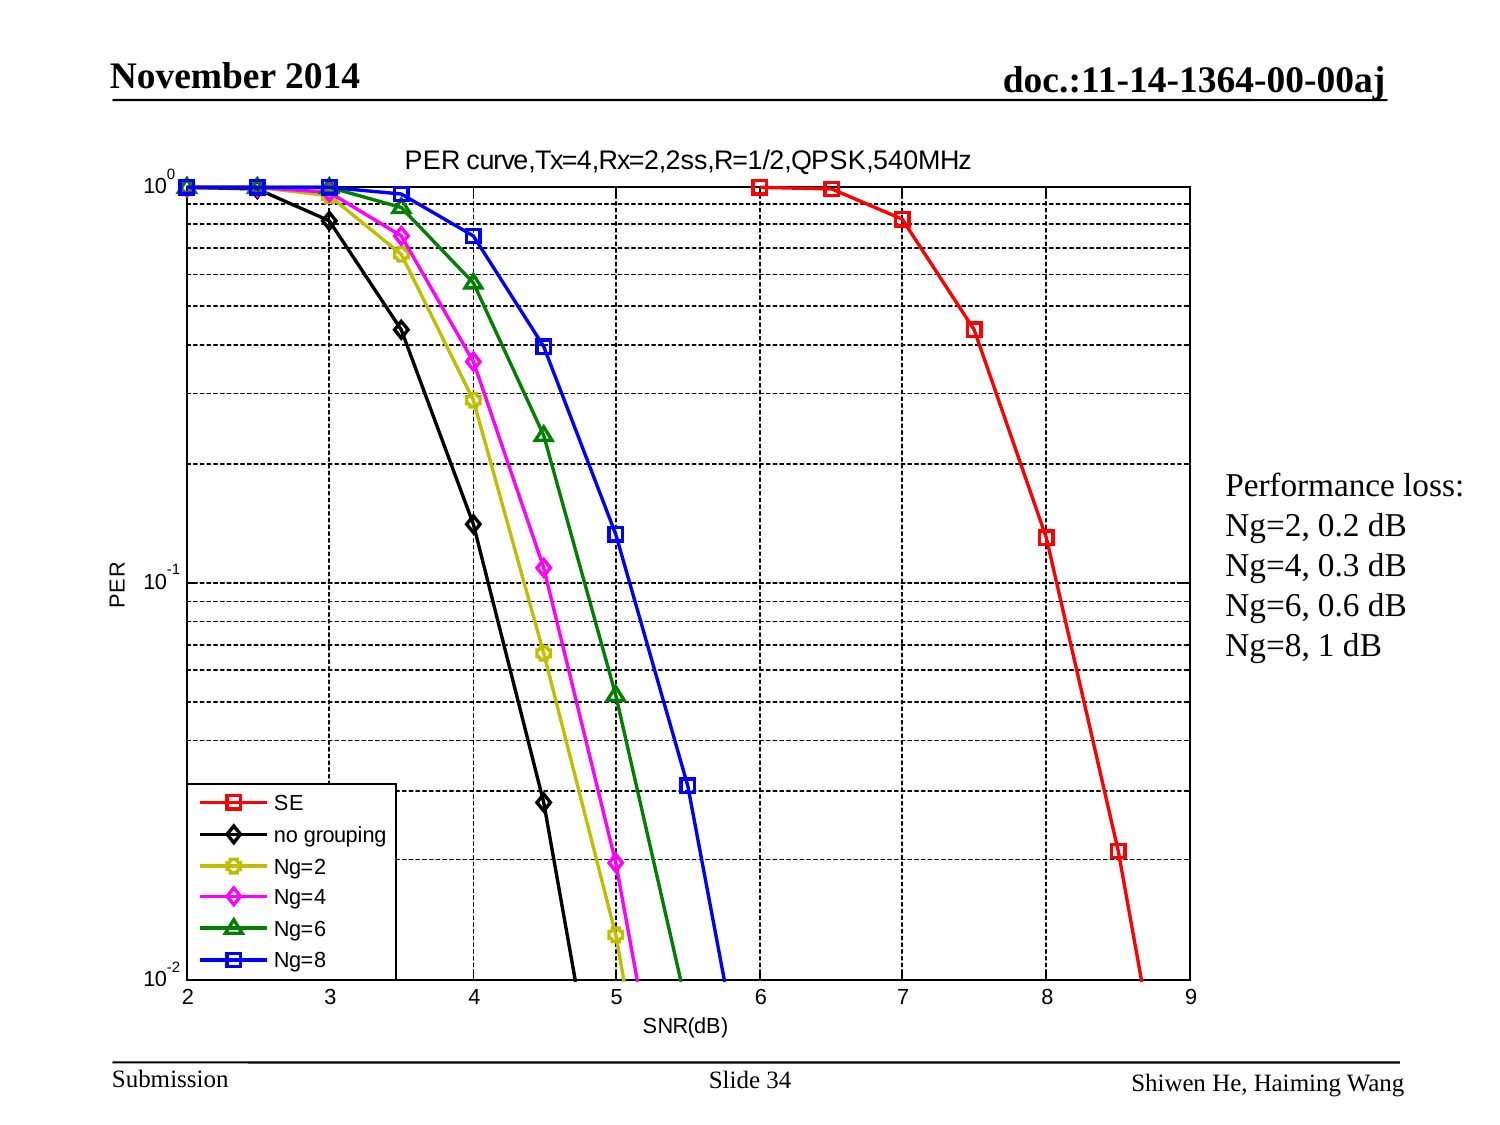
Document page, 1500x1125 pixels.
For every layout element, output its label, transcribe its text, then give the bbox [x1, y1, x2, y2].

text_box Performance loss: Ng=2, 0.2 dB Ng=4, 0.3 dB Ng=6, 0.6 dB Ng=8, 1 dB [1319, 456, 1483, 671]
picture [17, 113, 1315, 1088]
